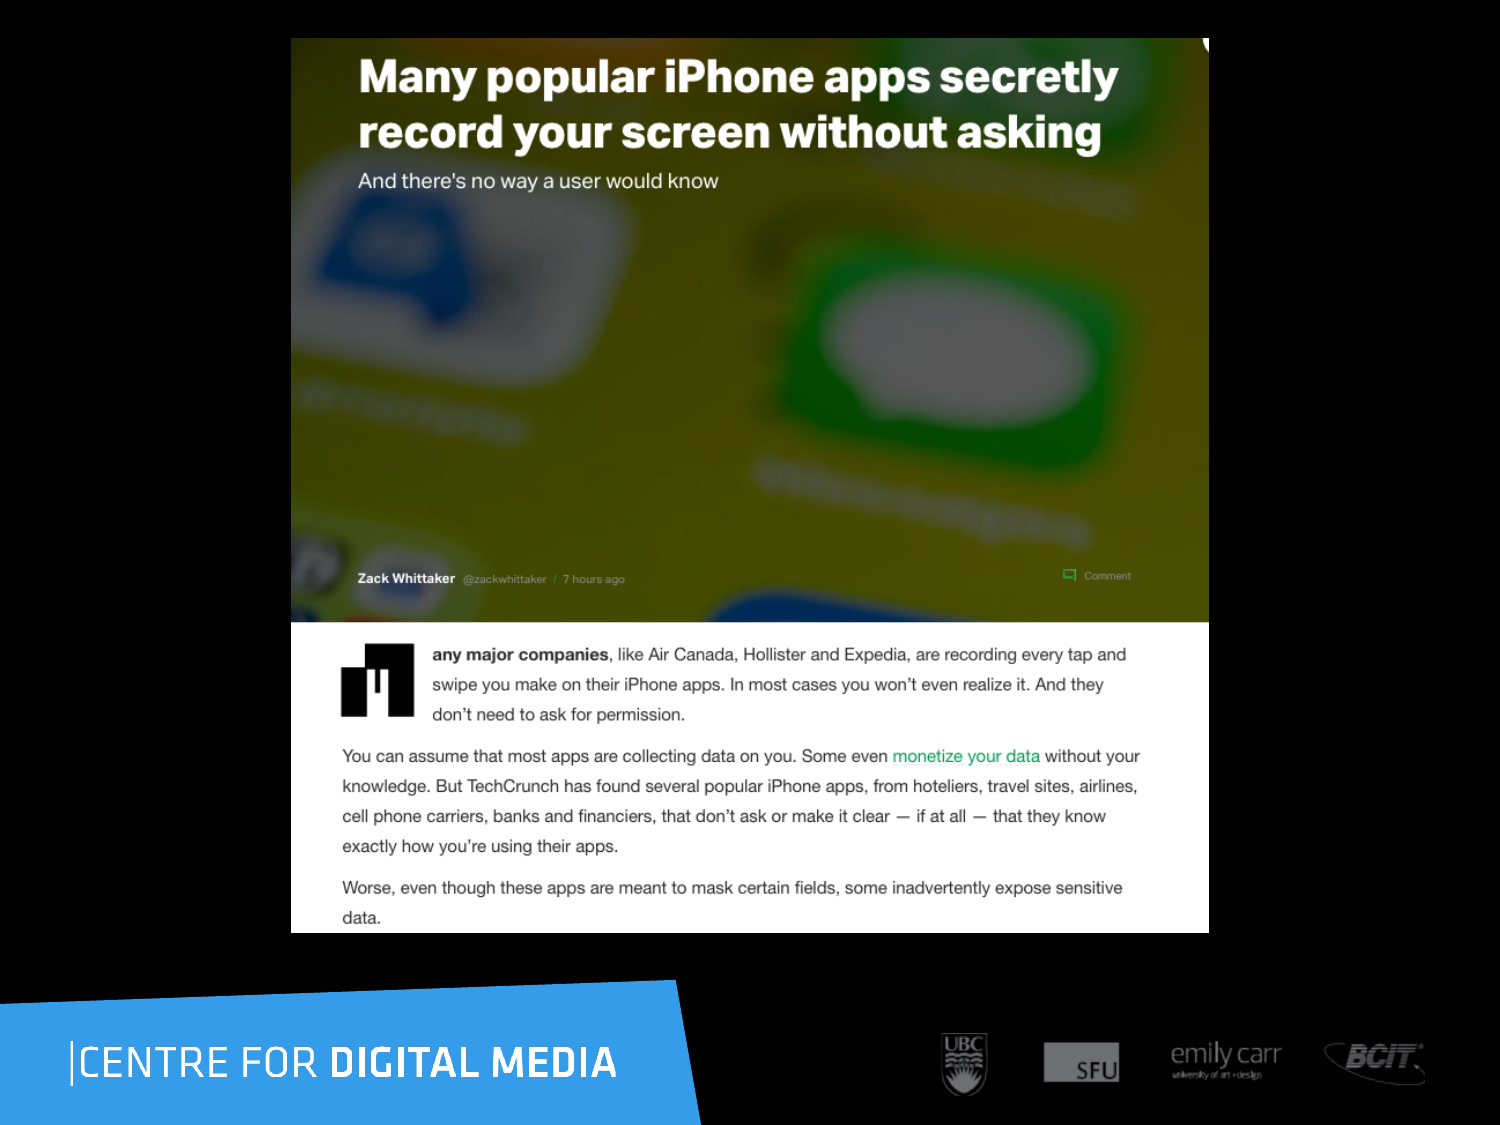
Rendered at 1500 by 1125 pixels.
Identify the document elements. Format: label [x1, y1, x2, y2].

picture [291, 38, 1209, 934]
